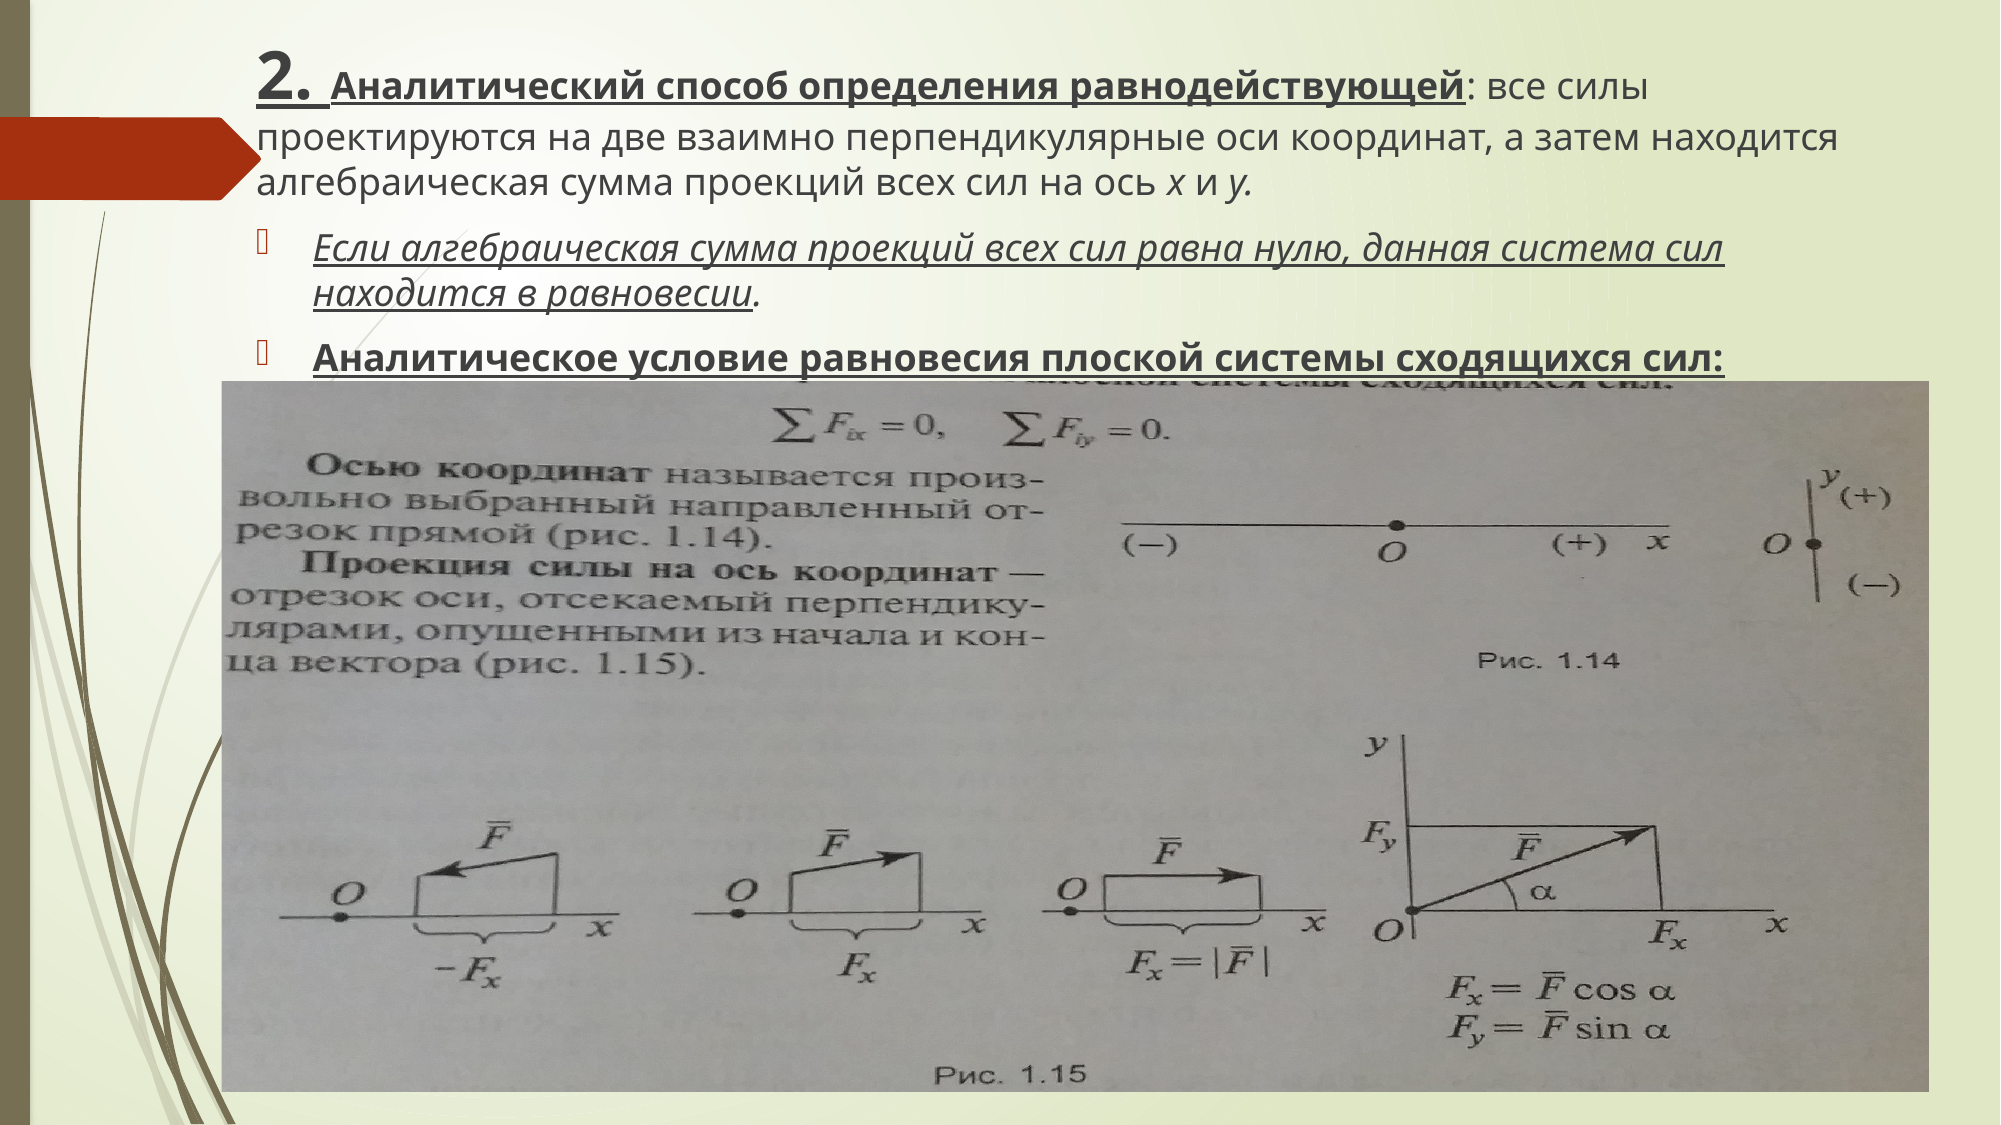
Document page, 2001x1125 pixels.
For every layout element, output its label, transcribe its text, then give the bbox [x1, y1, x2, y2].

list 2. Аналитический способ определения равнодействующей: все силы проектируются на две взаимно перпендикулярные оси координат, а затем находится алгебраическая сумма проекций всех сил на ось х и у. Если алгебраическая сумма проекций всех сил равна нулю, данная система сил находится в равновесии. Аналитическое условие равновесия плоской системы сходящихся сил: [241, 25, 1888, 381]
picture [221, 381, 1930, 1092]
